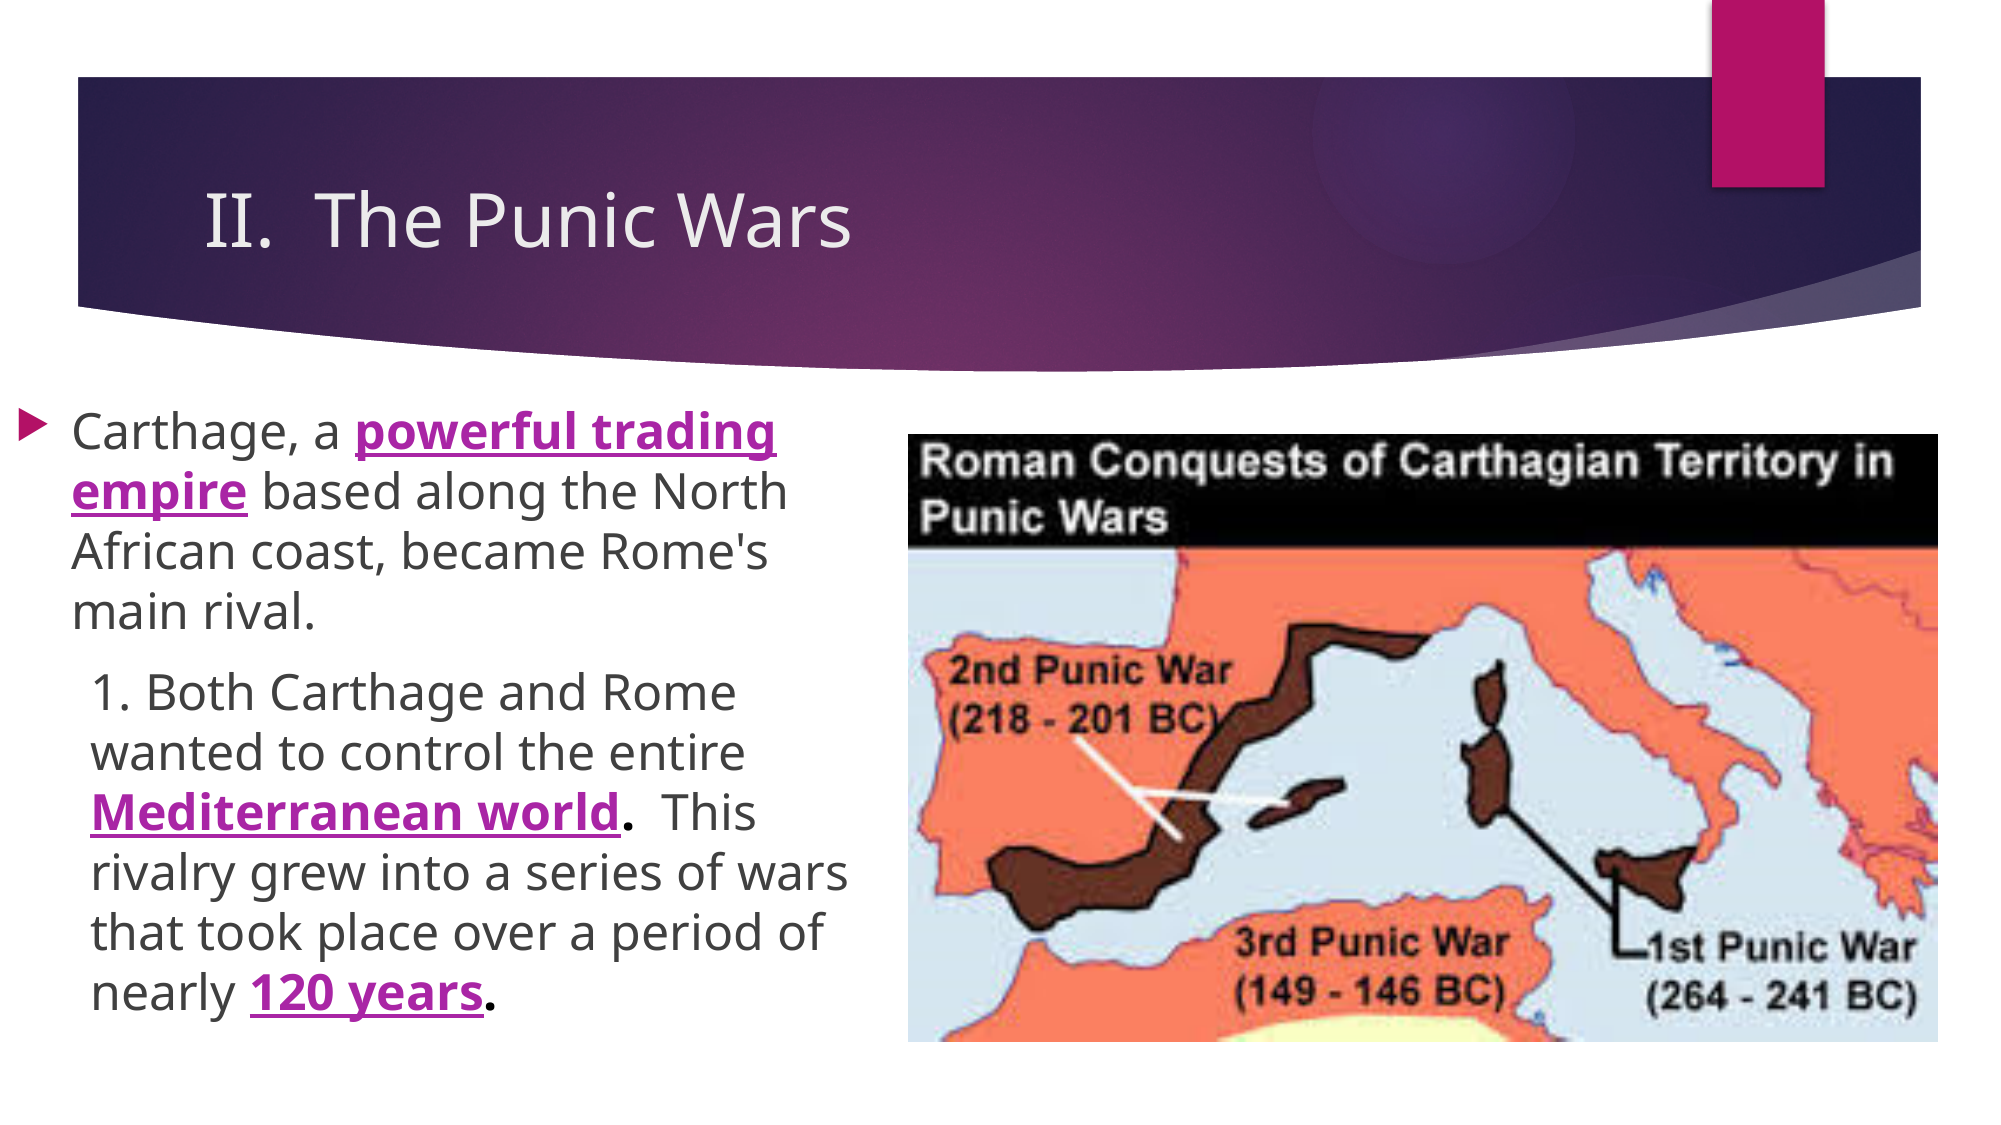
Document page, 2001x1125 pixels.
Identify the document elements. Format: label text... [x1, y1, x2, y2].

title II. The Punic Wars [189, 159, 1627, 276]
list Carthage, a powerful trading empire based along the North African coast, became Rome's main rival. 1. Both Carthage and Rome wanted to control the entire Mediterranean world. This rivalry grew into a series of wars that took place over a period of nearly 120 years. [0, 392, 890, 1125]
picture [907, 434, 1938, 1042]
